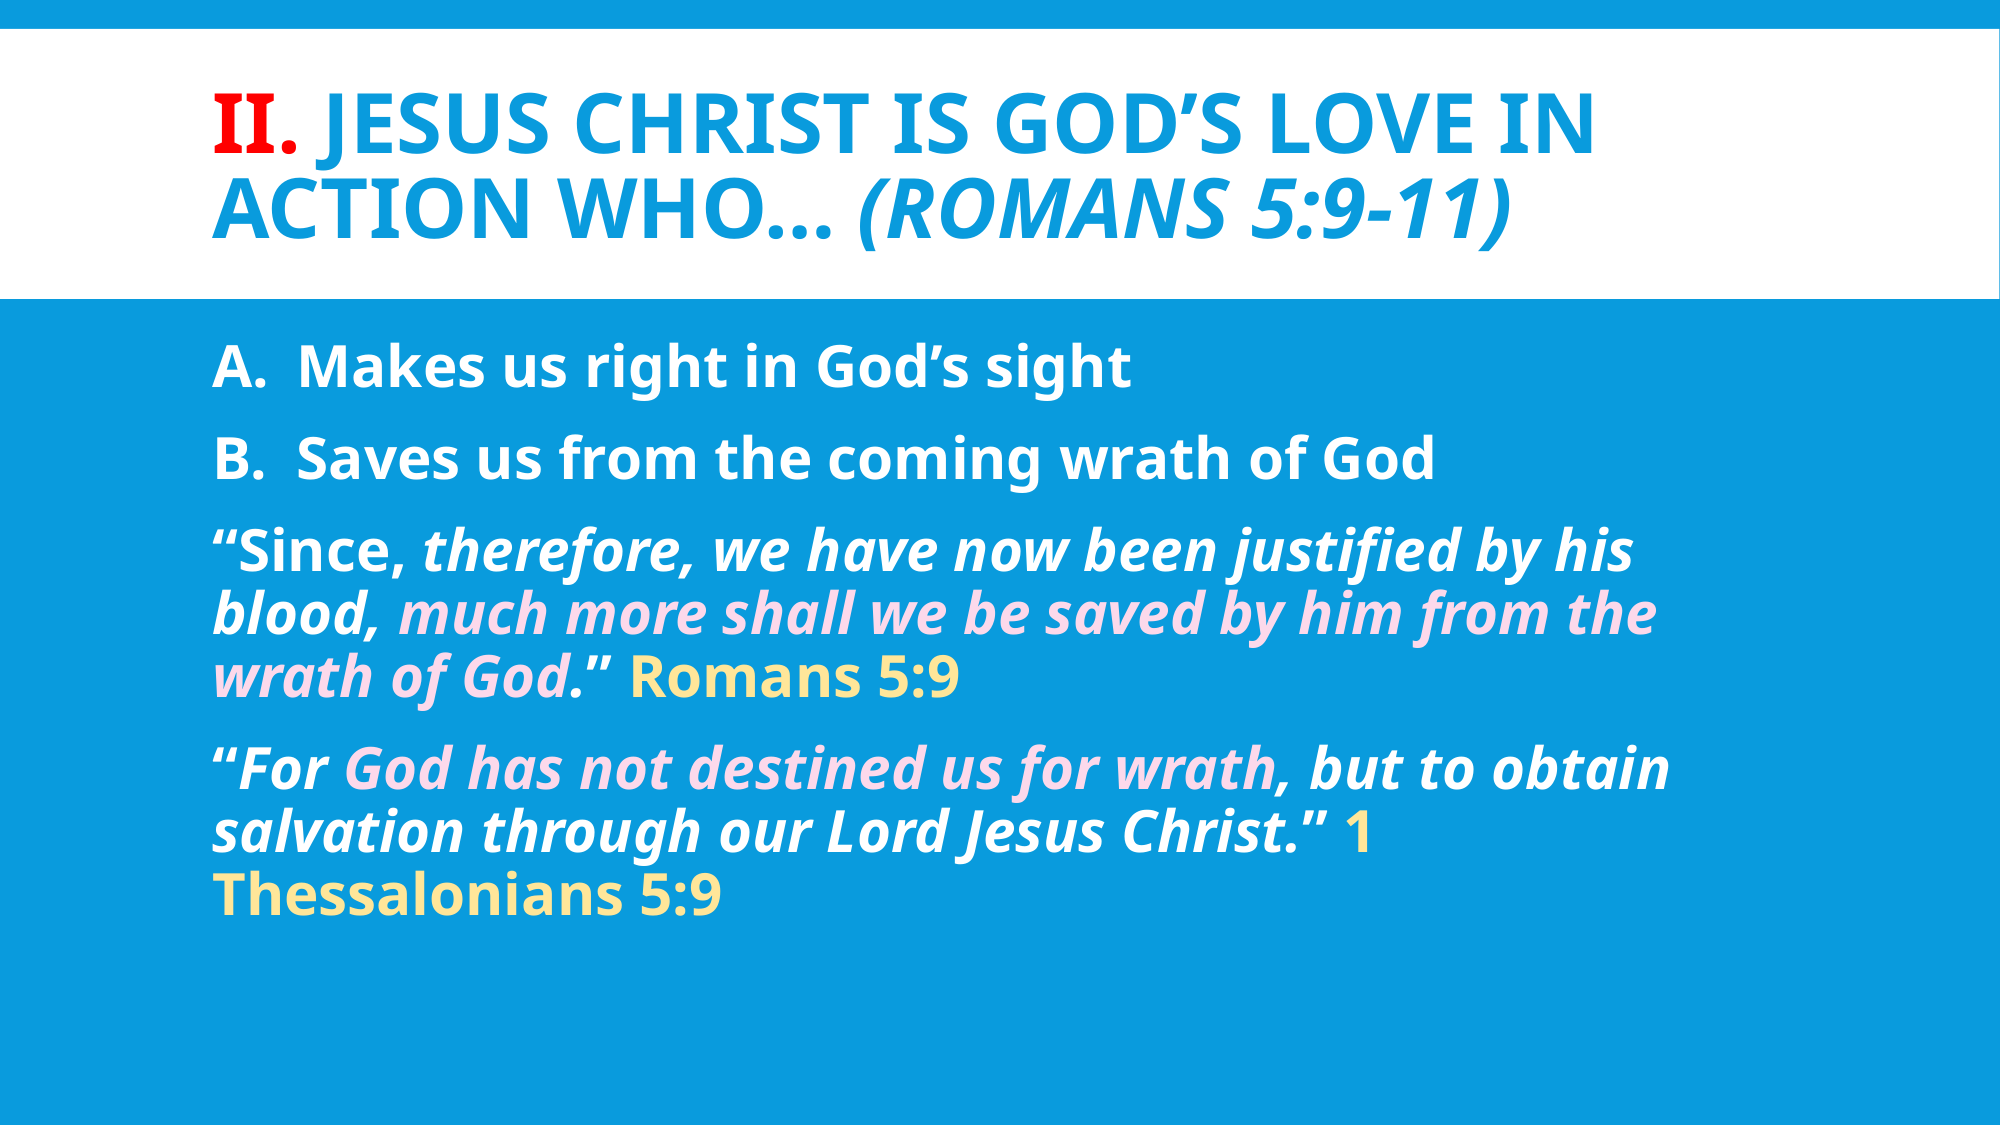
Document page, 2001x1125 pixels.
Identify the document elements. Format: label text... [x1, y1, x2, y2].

title II. Jesus Christ is God’s love in action who… (Romans 5:9-11) [197, 46, 1803, 295]
list Makes us right in God’s sight Saves us from the coming wrath of God “Since, therefore, we have now been justified by his blood, much more shall we be saved by him from the wrath of God.” Romans 5:9 “For God has not destined us for wrath, but to obtain salvation through our Lord Jesus Christ.” 1 Thessalonians 5:9 [197, 329, 1803, 1020]
